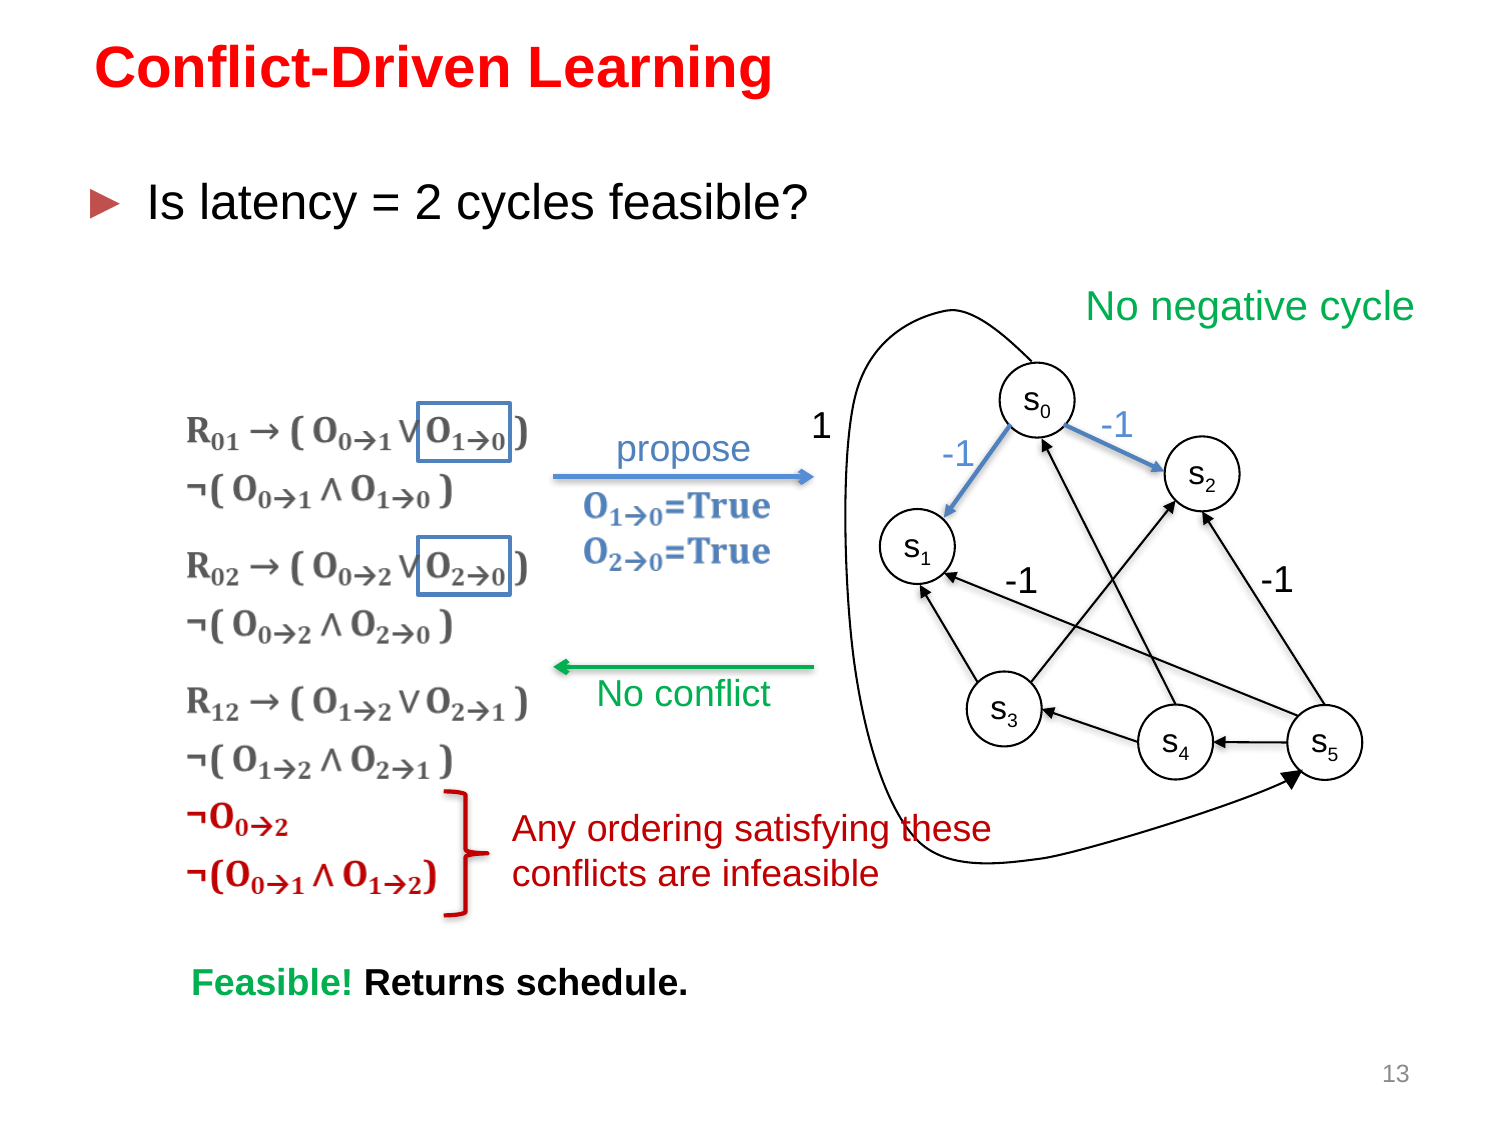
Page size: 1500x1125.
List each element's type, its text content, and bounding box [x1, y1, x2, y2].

text_box 1 [796, 393, 847, 454]
title Conflict-Driven Learning [79, 3, 1430, 124]
slide_number 12 [1074, 1042, 1425, 1103]
text_box [845, 309, 1032, 756]
text_box [886, 790, 1266, 861]
text_box propose [601, 416, 767, 465]
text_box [1063, 424, 1165, 472]
list Is latency = 2 cycles feasible? [75, 161, 1425, 331]
picture [162, 392, 807, 919]
text_box Feasible! Returns schedule. [176, 950, 1259, 1011]
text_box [943, 424, 1011, 518]
text_box No negative cycle [1070, 270, 1430, 336]
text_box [879, 362, 1363, 781]
text_box No conflict [581, 677, 786, 722]
text_box Any ordering satisfying these conflicts are infeasible [561, 796, 1029, 902]
